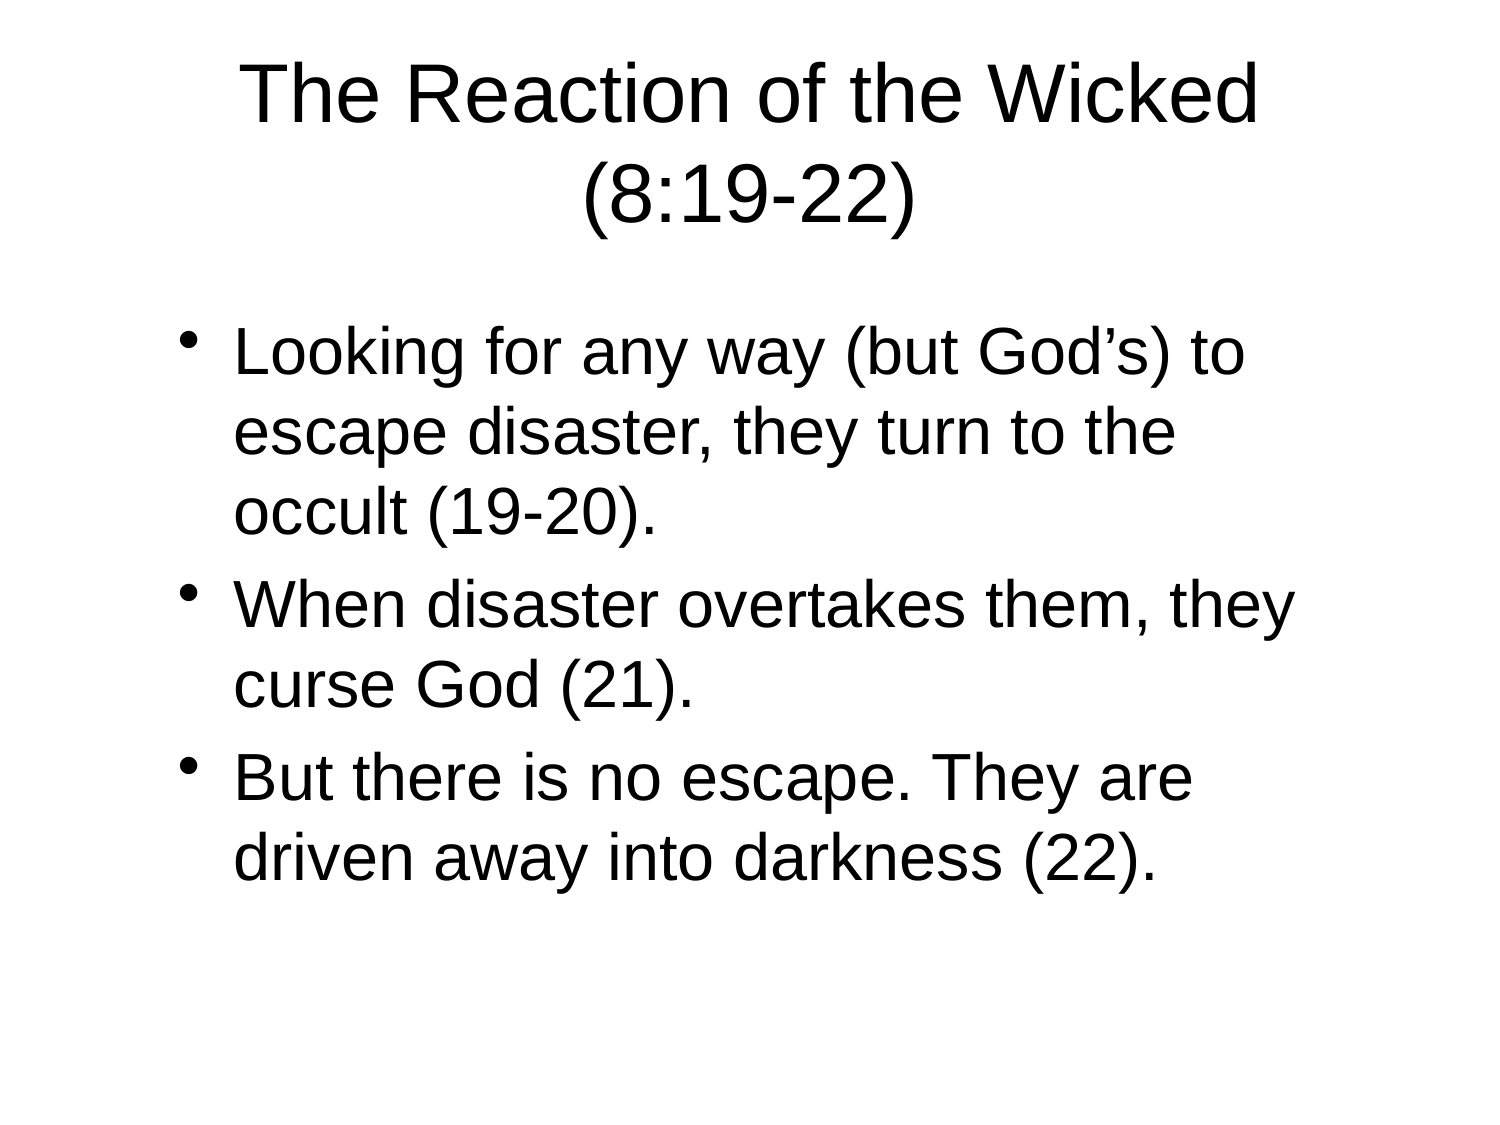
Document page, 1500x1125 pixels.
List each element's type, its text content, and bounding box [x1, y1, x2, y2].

list Looking for any way (but God’s) to escape disaster, they turn to the occult (19-20). When disaster overtakes them, they curse God (21). But there is no escape. They are driven away into darkness (22). [162, 299, 1338, 1043]
title The Reaction of the Wicked (8:19-22) [75, 45, 1425, 233]
